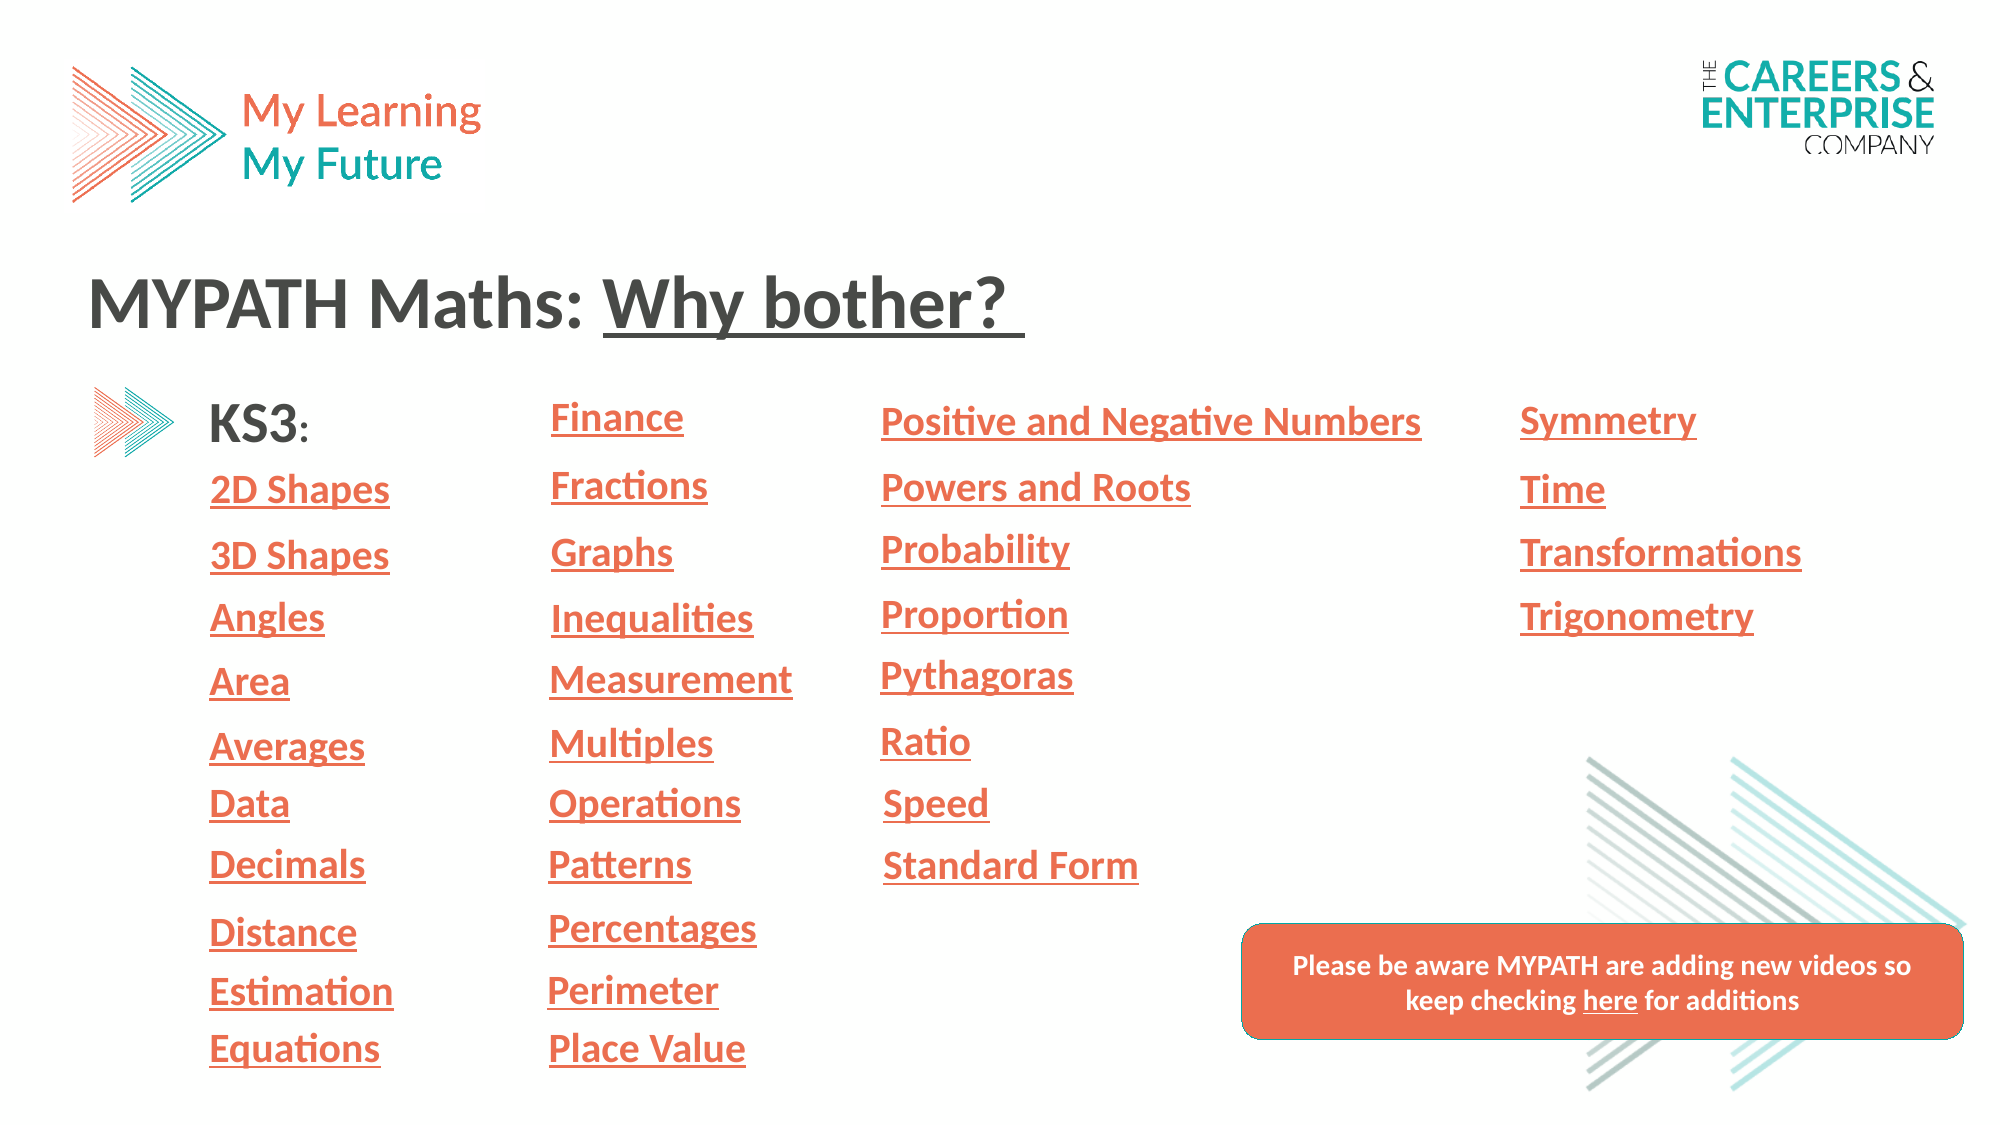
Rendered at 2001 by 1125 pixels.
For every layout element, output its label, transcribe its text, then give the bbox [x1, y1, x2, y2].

text_box 3D Shapes [194, 520, 535, 581]
text_box Transformations [1504, 517, 1941, 581]
text_box Graphs [535, 517, 813, 582]
text_box Symmetry [1504, 385, 1941, 451]
text_box Standard Form [868, 834, 1304, 896]
picture [64, 59, 485, 213]
text_box Distance [194, 897, 533, 956]
text_box Perimeter [532, 955, 968, 1021]
text_box Measurement [534, 644, 855, 710]
picture [1536, 706, 2000, 1125]
text_box Finance [535, 381, 971, 447]
text_box Multiples [534, 710, 797, 768]
text_box Data [194, 768, 630, 834]
text_box Operations [630, 768, 836, 829]
text_box 2D Shapes [195, 454, 512, 520]
text_box Time [1504, 454, 1941, 517]
text_box Decimals [194, 834, 533, 894]
text_box Patterns [533, 829, 868, 894]
text_box Positive and Negative Numbers [866, 385, 1475, 451]
text_box Proportion [866, 579, 1302, 645]
text_box Speed [868, 768, 1304, 834]
text_box Ratio [865, 706, 1301, 772]
picture [82, 379, 186, 468]
text_box Averages [194, 712, 534, 768]
text_box Angles [194, 581, 535, 646]
title MYPATH Maths: Why bother? [71, 245, 1924, 350]
text_box Pythagoras [865, 640, 1301, 706]
text_box Equations [194, 1013, 630, 1079]
text_box Trigonometry [1504, 581, 1941, 647]
text_box Powers and Roots [866, 452, 1393, 518]
text_box Area [194, 646, 534, 712]
text_box Estimation [194, 956, 630, 1013]
text_box Percentages [533, 894, 969, 959]
text_box Fractions [535, 450, 813, 516]
text_box Probability [866, 514, 1358, 580]
text_box Please be aware MYPATH are adding new videos so keep checking here for additions [1241, 923, 1536, 1040]
text_box Inequalities [535, 582, 825, 644]
text_box Place Value [630, 1013, 969, 1078]
text_box KS3: [194, 377, 511, 462]
